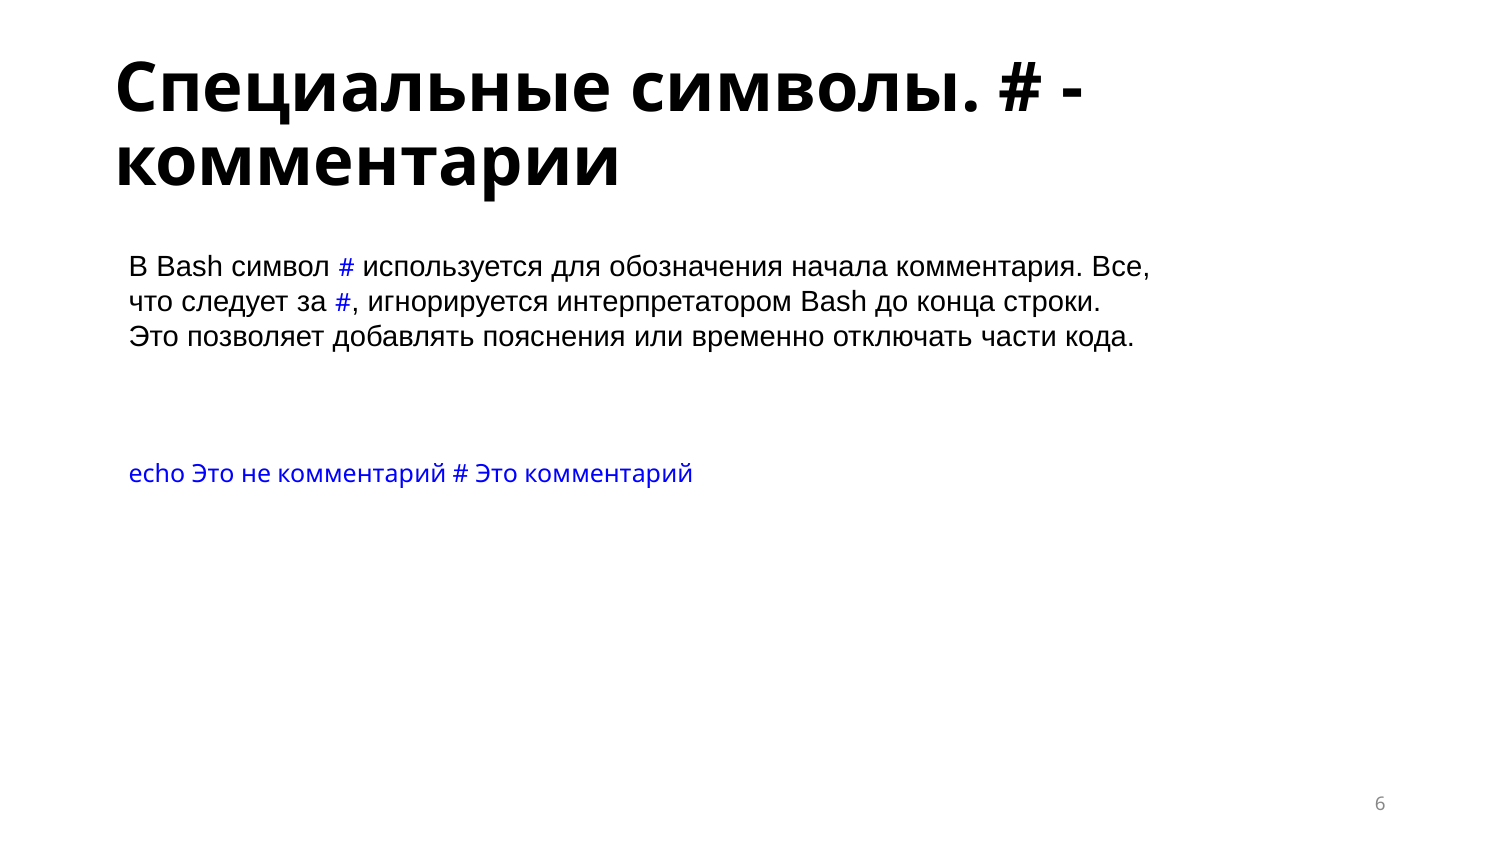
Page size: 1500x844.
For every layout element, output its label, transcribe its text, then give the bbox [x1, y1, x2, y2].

title Специальные символы. # - комментарии [103, 44, 1397, 208]
text_box В Bash символ # используется для обозначения начала комментария. Все, что следует за #, игнорируется интерпретатором Bash до конца строки. Это позволяет добавлять пояснения или временно отключать части кода. echo Это не комментарий # Это комментарий [113, 232, 1175, 502]
slide_number ‹#› [1059, 782, 1397, 827]
